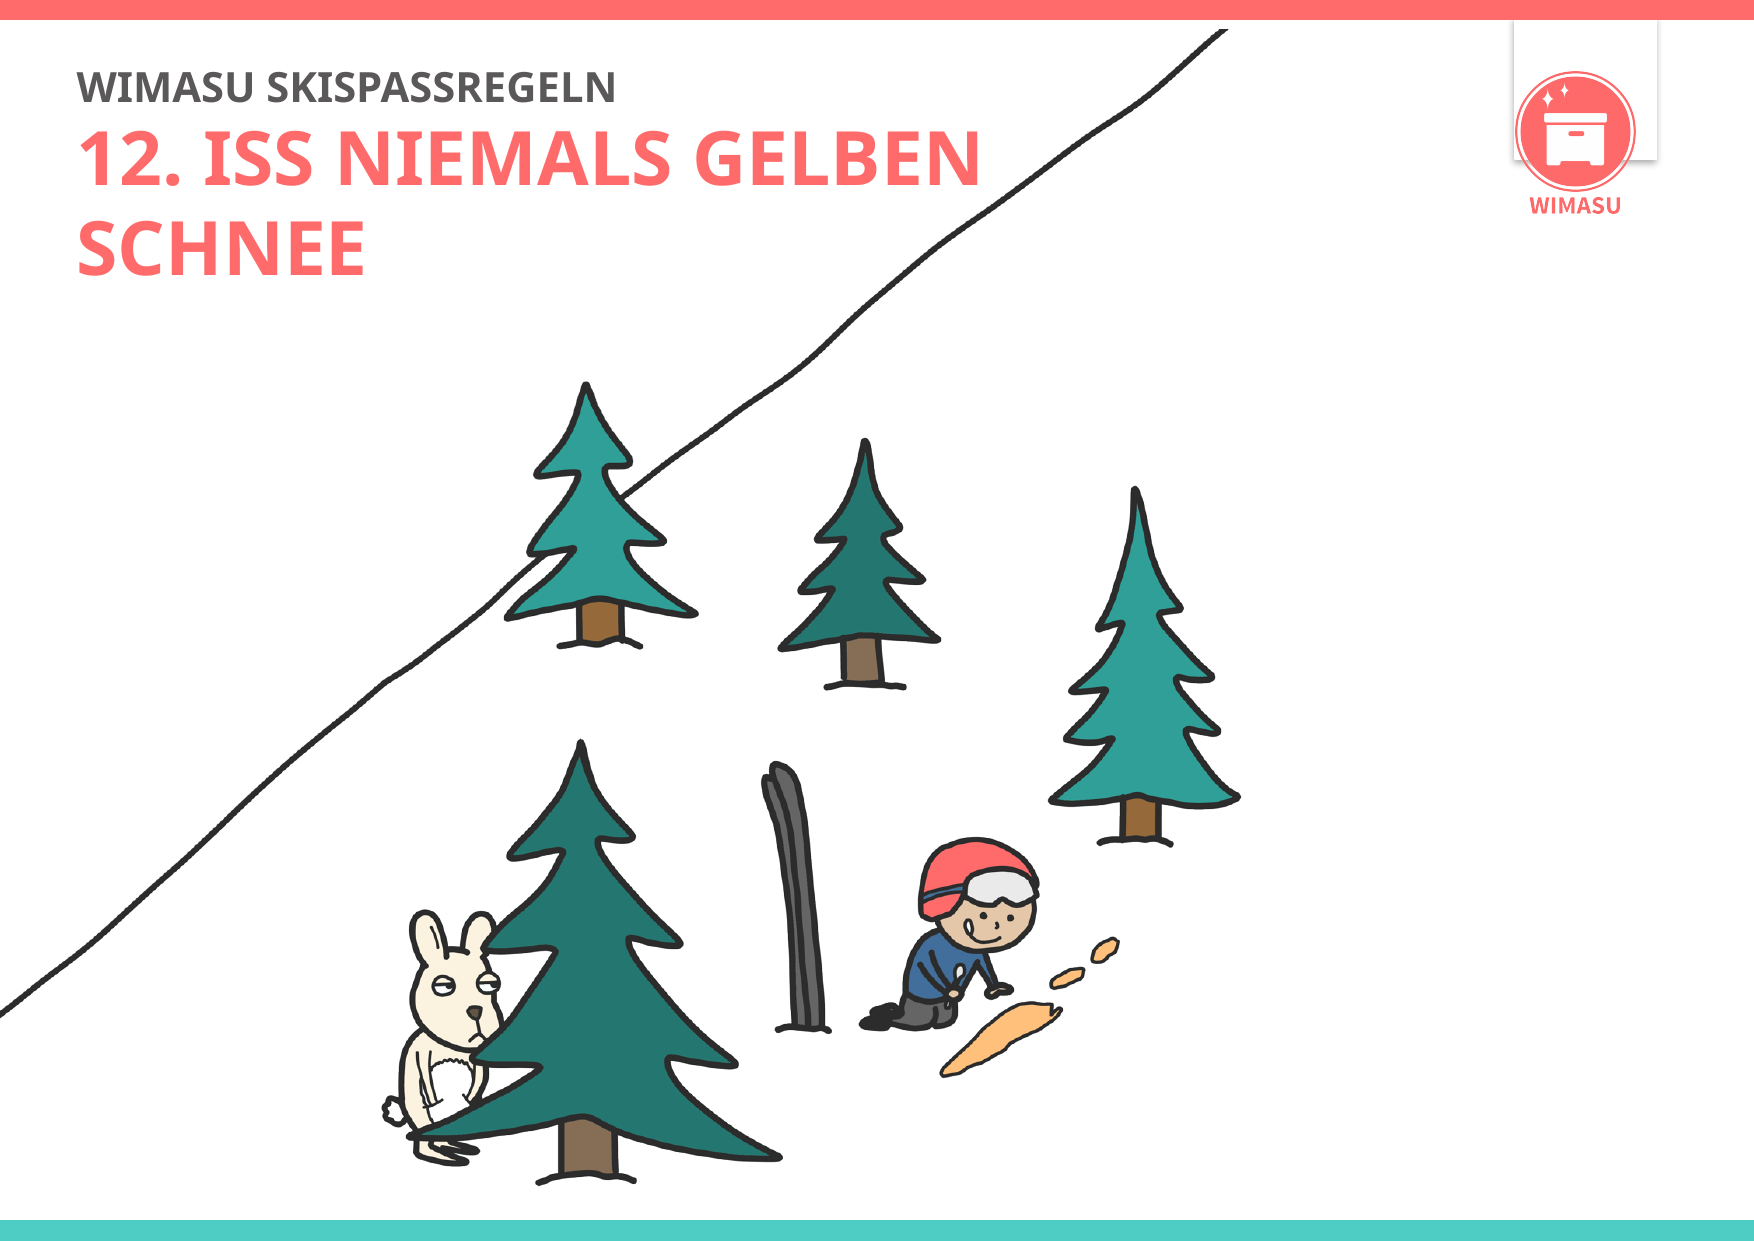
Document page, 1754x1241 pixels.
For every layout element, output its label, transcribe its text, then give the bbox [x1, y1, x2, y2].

picture [1622, 71, 1636, 214]
text_box WIMASU SKISPASSREGELN 12. ISS NIEMALS GELBEN SCHNEE [1495, 53, 1622, 298]
picture [0, 29, 1492, 1211]
